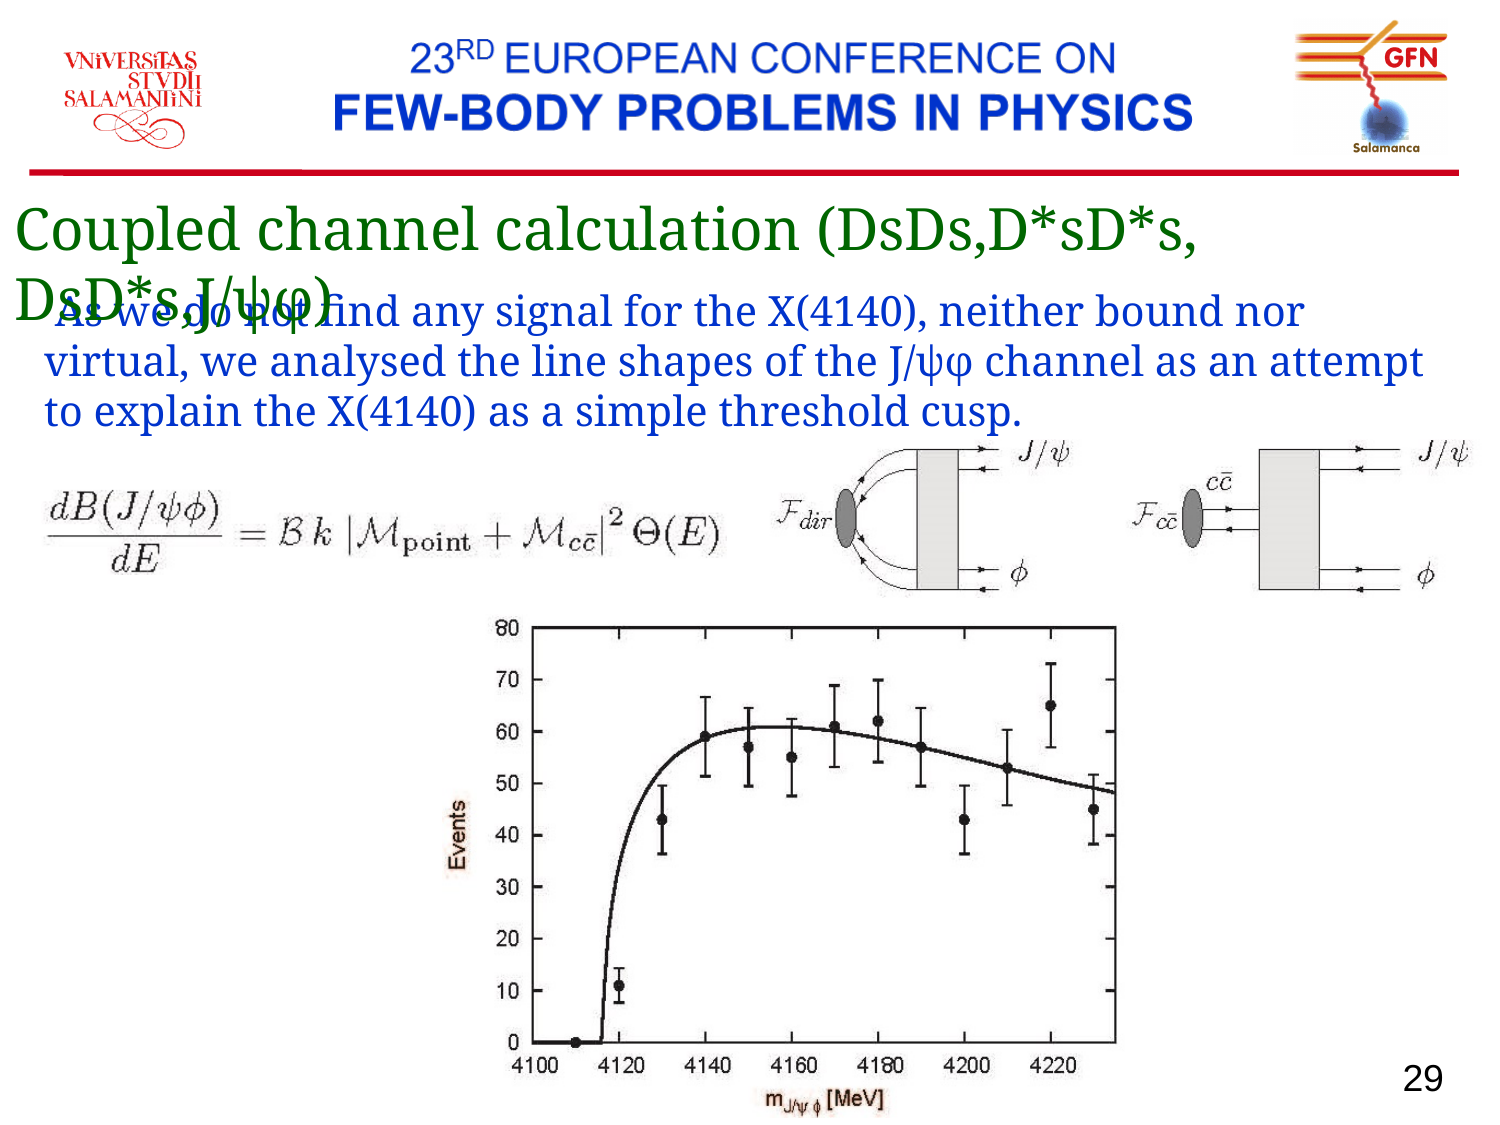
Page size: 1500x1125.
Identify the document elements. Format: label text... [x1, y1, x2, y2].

picture [442, 613, 1135, 1118]
text_box 29 [1387, 1046, 1471, 1107]
picture [1293, 18, 1448, 155]
picture [53, 36, 219, 161]
picture [300, 18, 1225, 173]
text_box Coupled channel calculation (DsDs,D*sD*s, DsD*s,J/ψφ) [0, 184, 1500, 340]
picture [761, 438, 1500, 599]
text_box As we do not find any signal for the X(4140), neither bound nor virtual, we analysed the line shapes of the J/ψφ channel as an attempt to explain the X(4140) as a simple threshold cusp. [29, 340, 1459, 443]
picture [41, 479, 727, 575]
